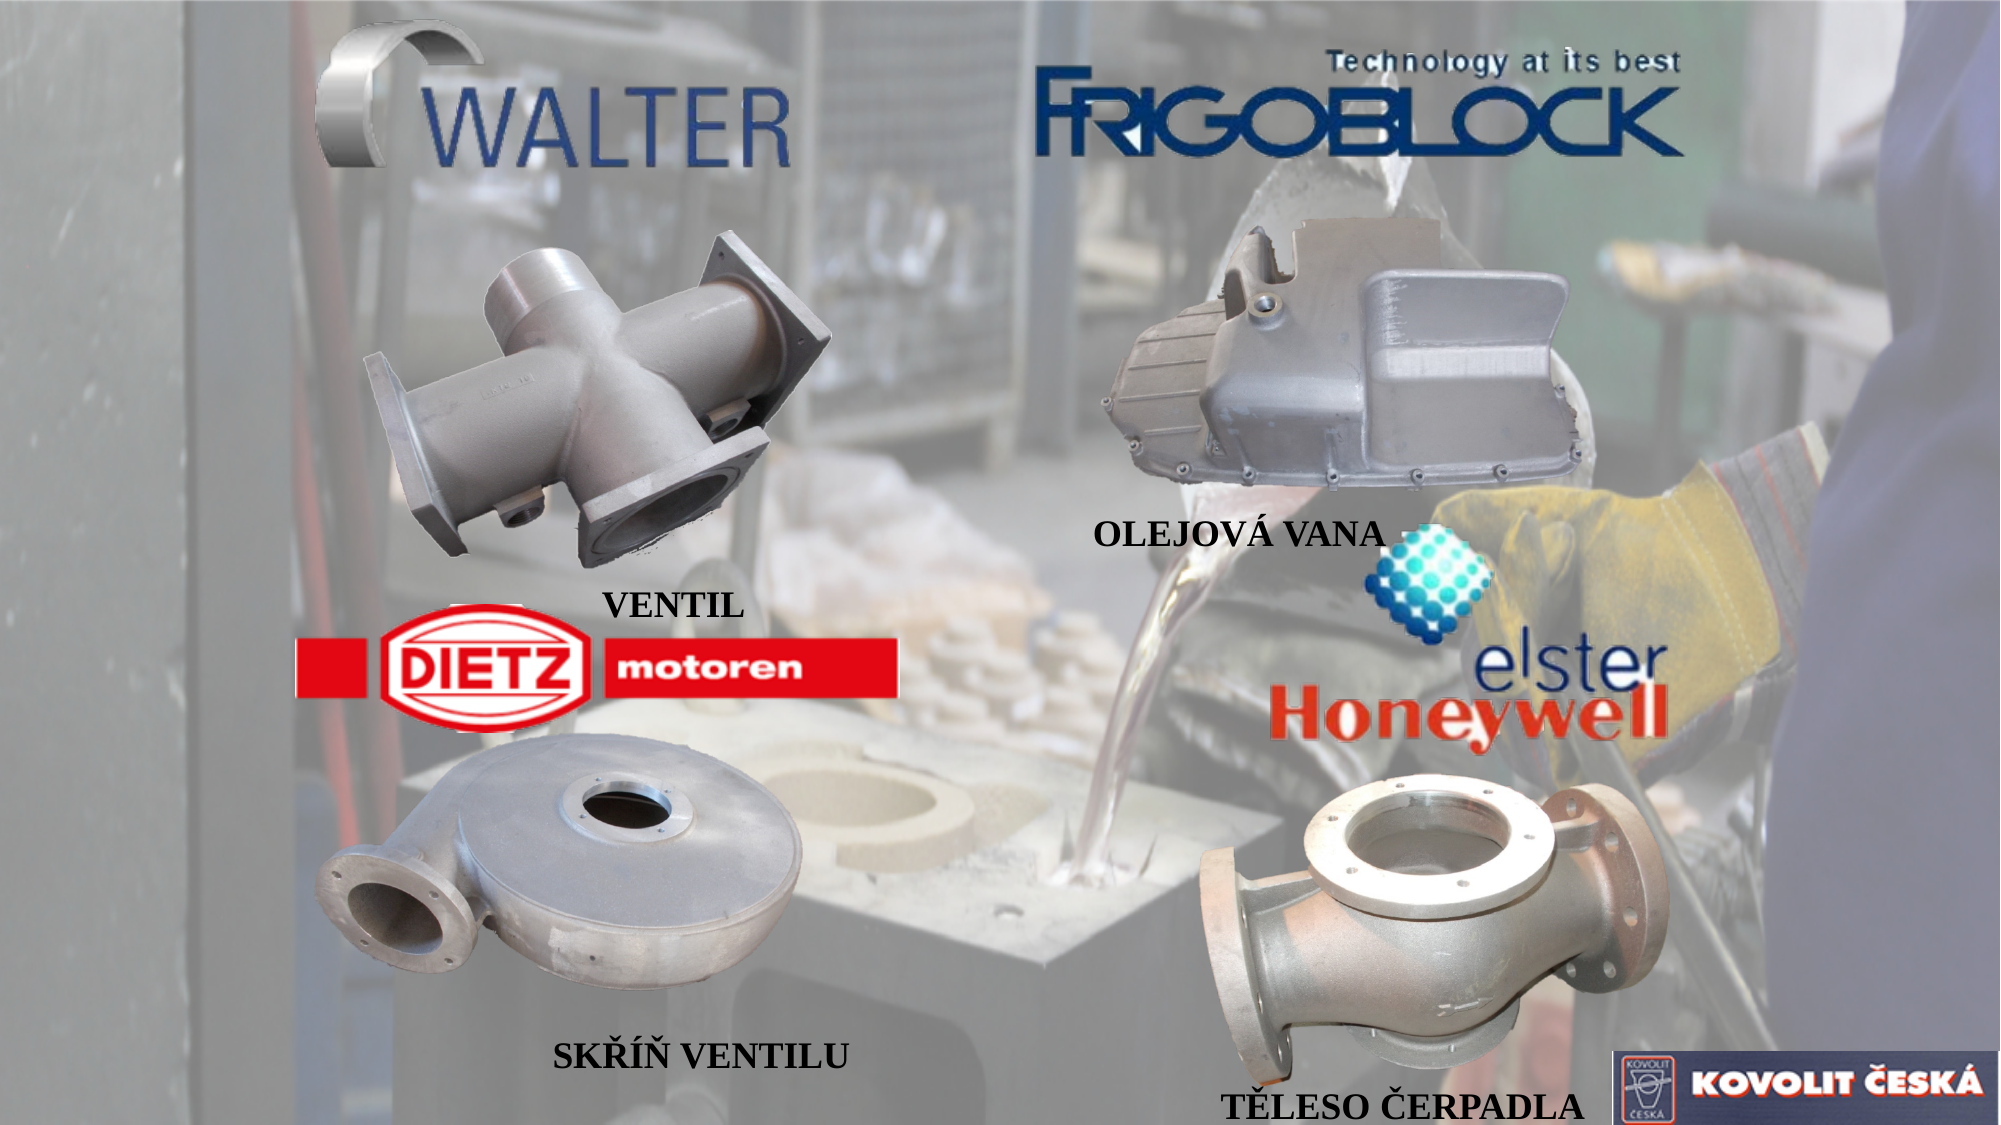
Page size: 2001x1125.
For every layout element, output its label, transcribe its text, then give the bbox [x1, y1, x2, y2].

text_box SKŘÍŇ VENTILU [537, 1020, 866, 1084]
picture [295, 603, 900, 991]
text_box VENTIL [587, 569, 761, 603]
picture [1034, 45, 1687, 160]
picture [313, 18, 792, 169]
text_box OLEJOVÁ VANA [1078, 498, 1402, 561]
picture [1269, 522, 1670, 758]
text_box TĚLESO ČERPADLA [1205, 1087, 1600, 1125]
picture [363, 230, 832, 569]
picture [1098, 216, 1584, 492]
picture [1198, 772, 2000, 1125]
